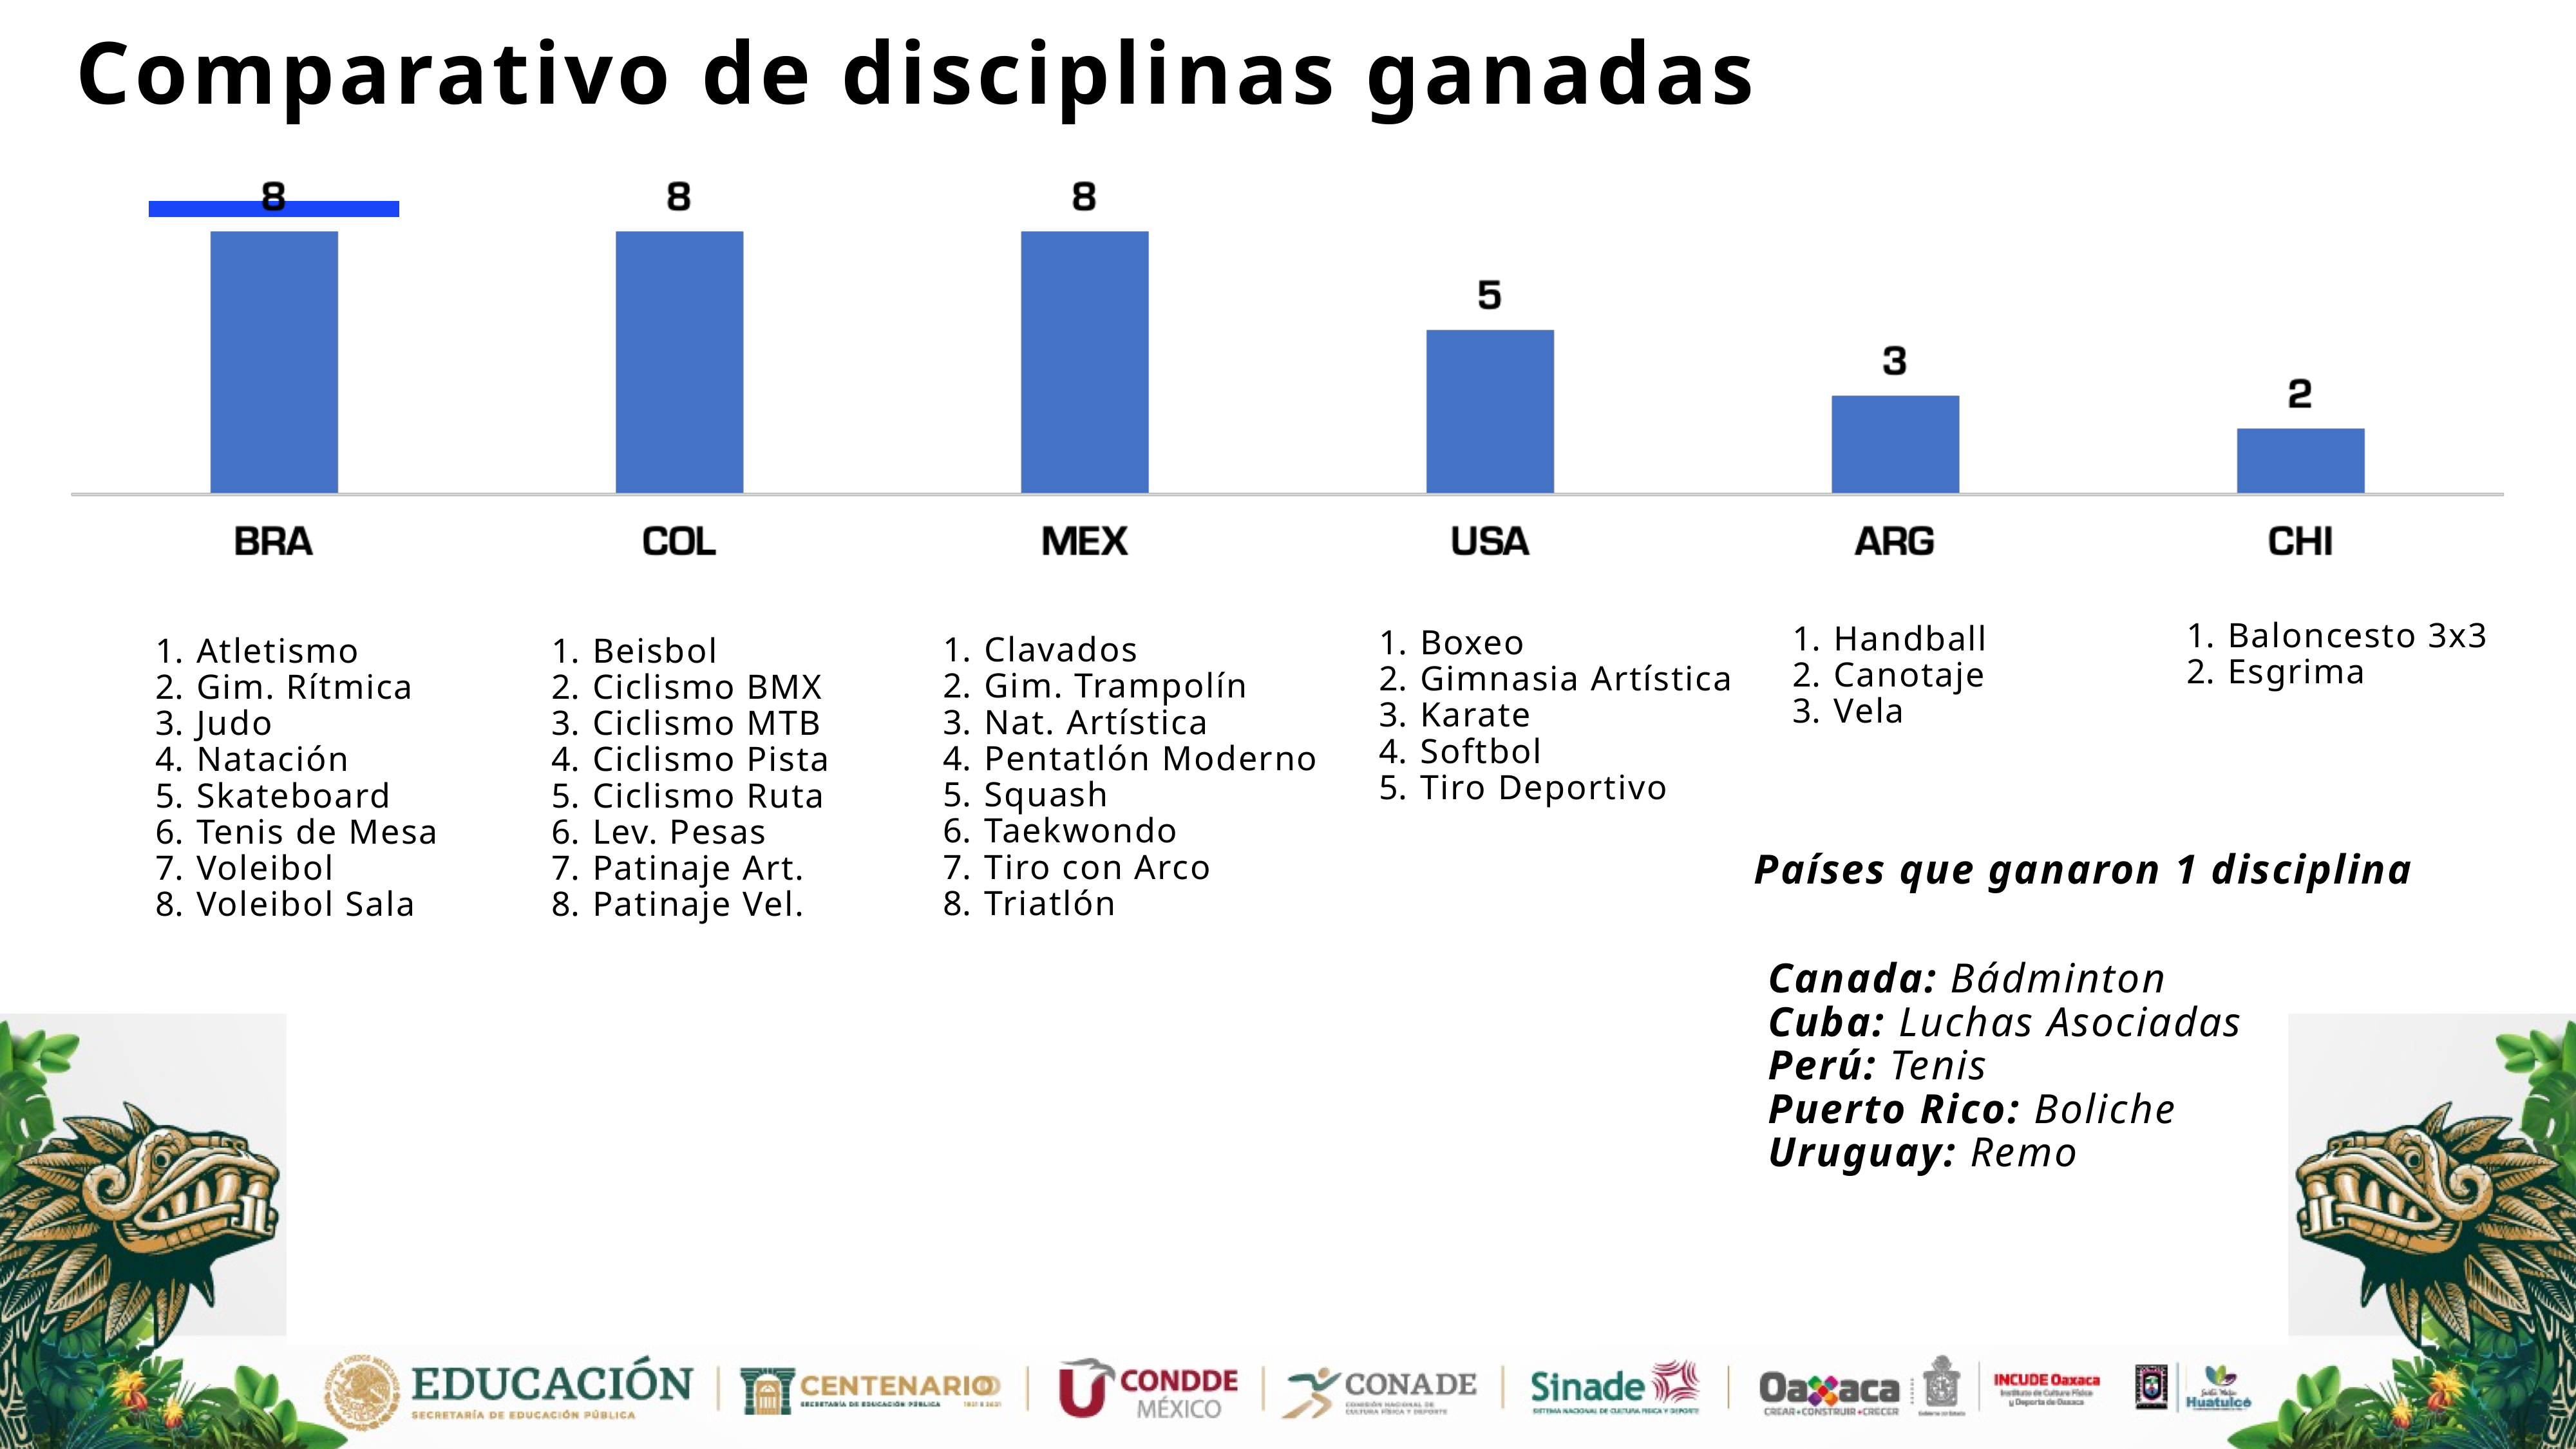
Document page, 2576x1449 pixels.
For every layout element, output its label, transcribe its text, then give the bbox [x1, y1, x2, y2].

text_box Boxeo Gimnasia Artística Karate Softbol Tiro Deportivo [1374, 620, 1738, 812]
text_box Handball Canotaje Vela [1787, 616, 1993, 736]
text_box Clavados Gim. Trampolín Nat. Artística Pentatlón Moderno Squash Taekwondo Tiro con Arco Triatlón [938, 627, 1323, 928]
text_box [0, 996, 2576, 1449]
text_box Atletismo Gim. Rítmica Judo Natación Skateboard Tenis de Mesa Voleibol Voleibol Sala [149, 628, 444, 929]
picture [43, 137, 2533, 582]
text_box Países que ganaron 1 disciplina [1748, 844, 2419, 898]
list Comparativo de disciplinas ganadas [66, 0, 2510, 137]
text_box Beisbol Ciclismo BMX Ciclismo MTB Ciclismo Pista Ciclismo Ruta Lev. Pesas Patinaje Art. Patinaje Vel. [545, 628, 835, 929]
text_box Baloncesto 3x3 Esgrima [2181, 612, 2494, 696]
text_box Canada: Bádminton Cuba: Luchas Asociadas Perú: Tenis Puerto Rico: Boliche Uruguay: Remo [1762, 952, 2248, 996]
